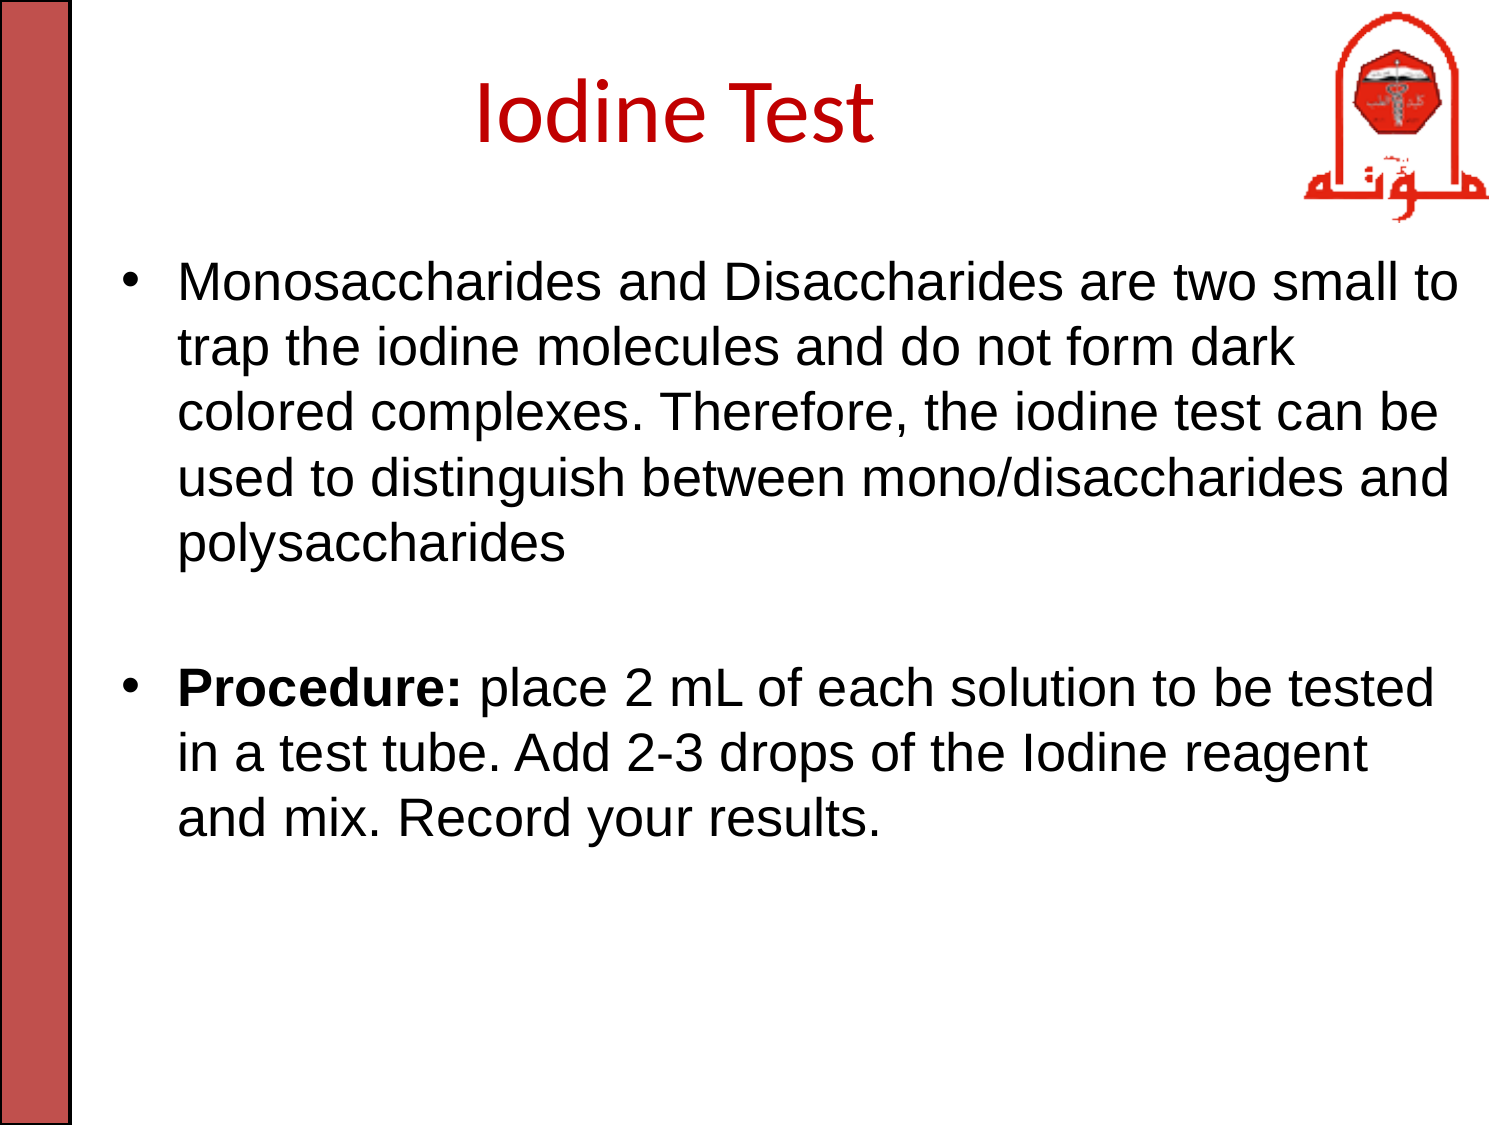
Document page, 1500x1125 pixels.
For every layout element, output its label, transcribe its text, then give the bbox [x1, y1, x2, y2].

text_box [0, 0, 72, 1125]
picture [1300, 9, 1489, 223]
list Monosaccharides and Disaccharides are two small to trap the iodine molecules and do not form dark colored complexes. Therefore, the iodine test can be used to distinguish between mono/disaccharides and polysaccharides Procedure: place 2 mL of each solution to be tested in a test tube. Add 2-3 drops of the Iodine reagent and mix. Record your results. [106, 238, 1489, 1090]
title Iodine Test [72, 11, 1297, 200]
